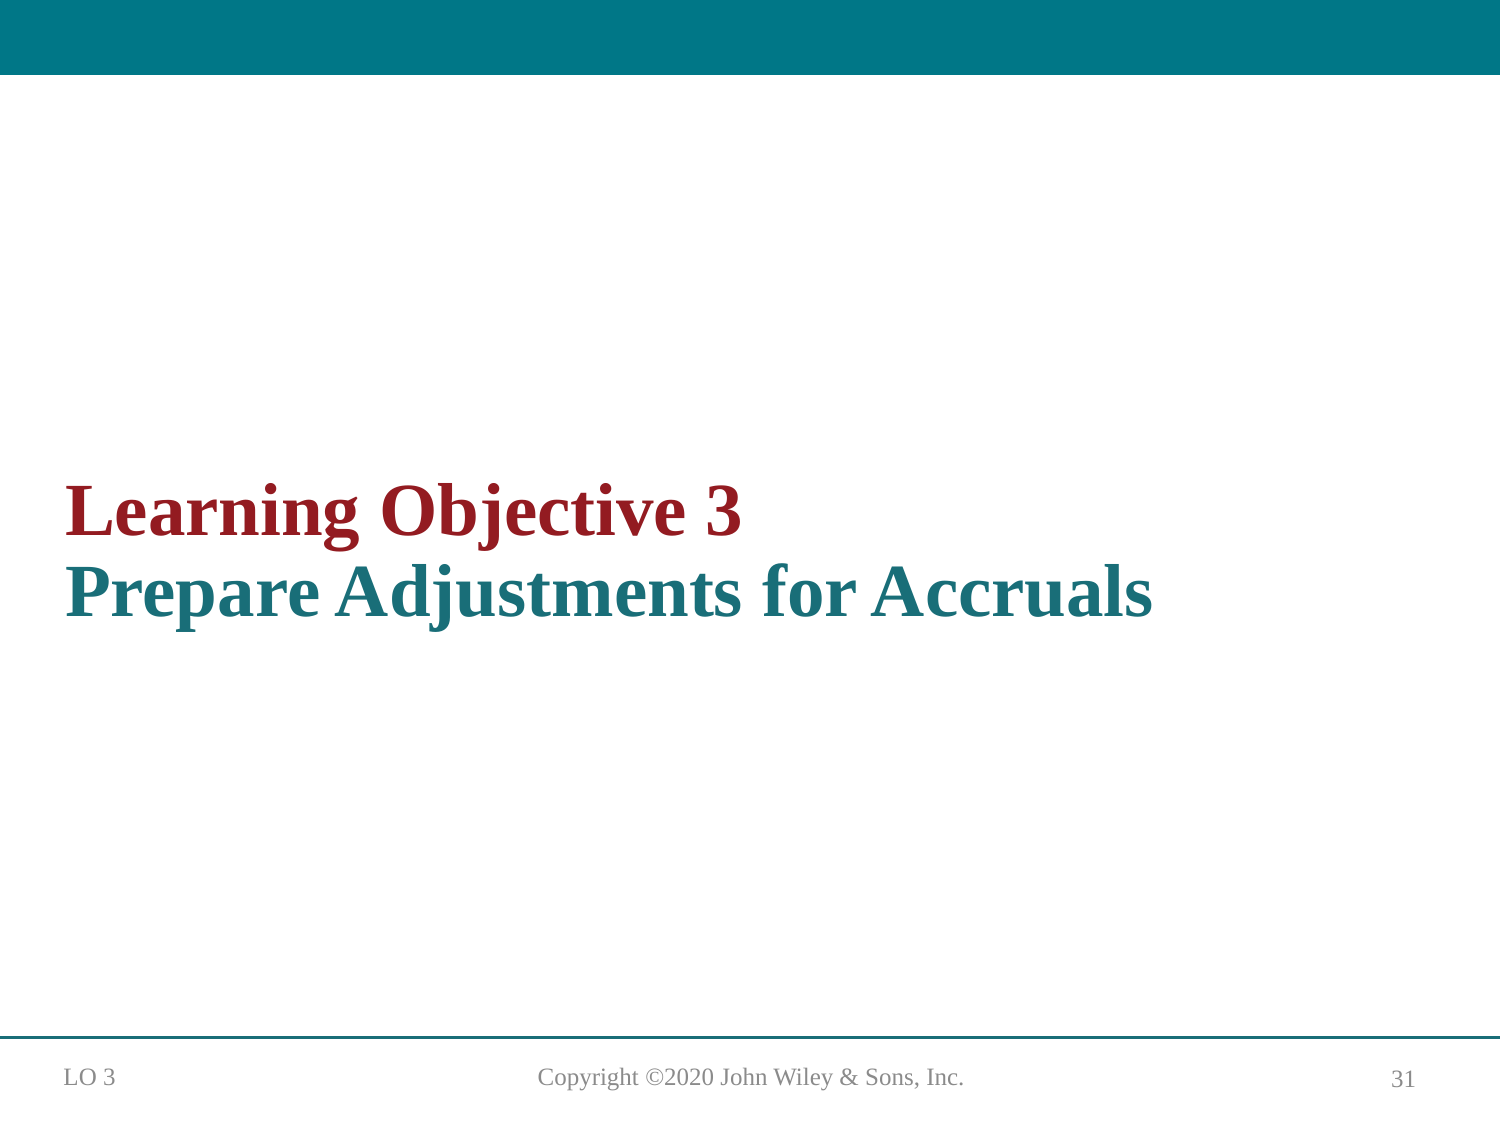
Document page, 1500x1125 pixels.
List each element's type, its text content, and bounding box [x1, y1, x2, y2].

title Learning Objective 3 Prepare Adjustments for Accruals [50, 463, 1452, 722]
list L O 3 [48, 1056, 224, 1099]
